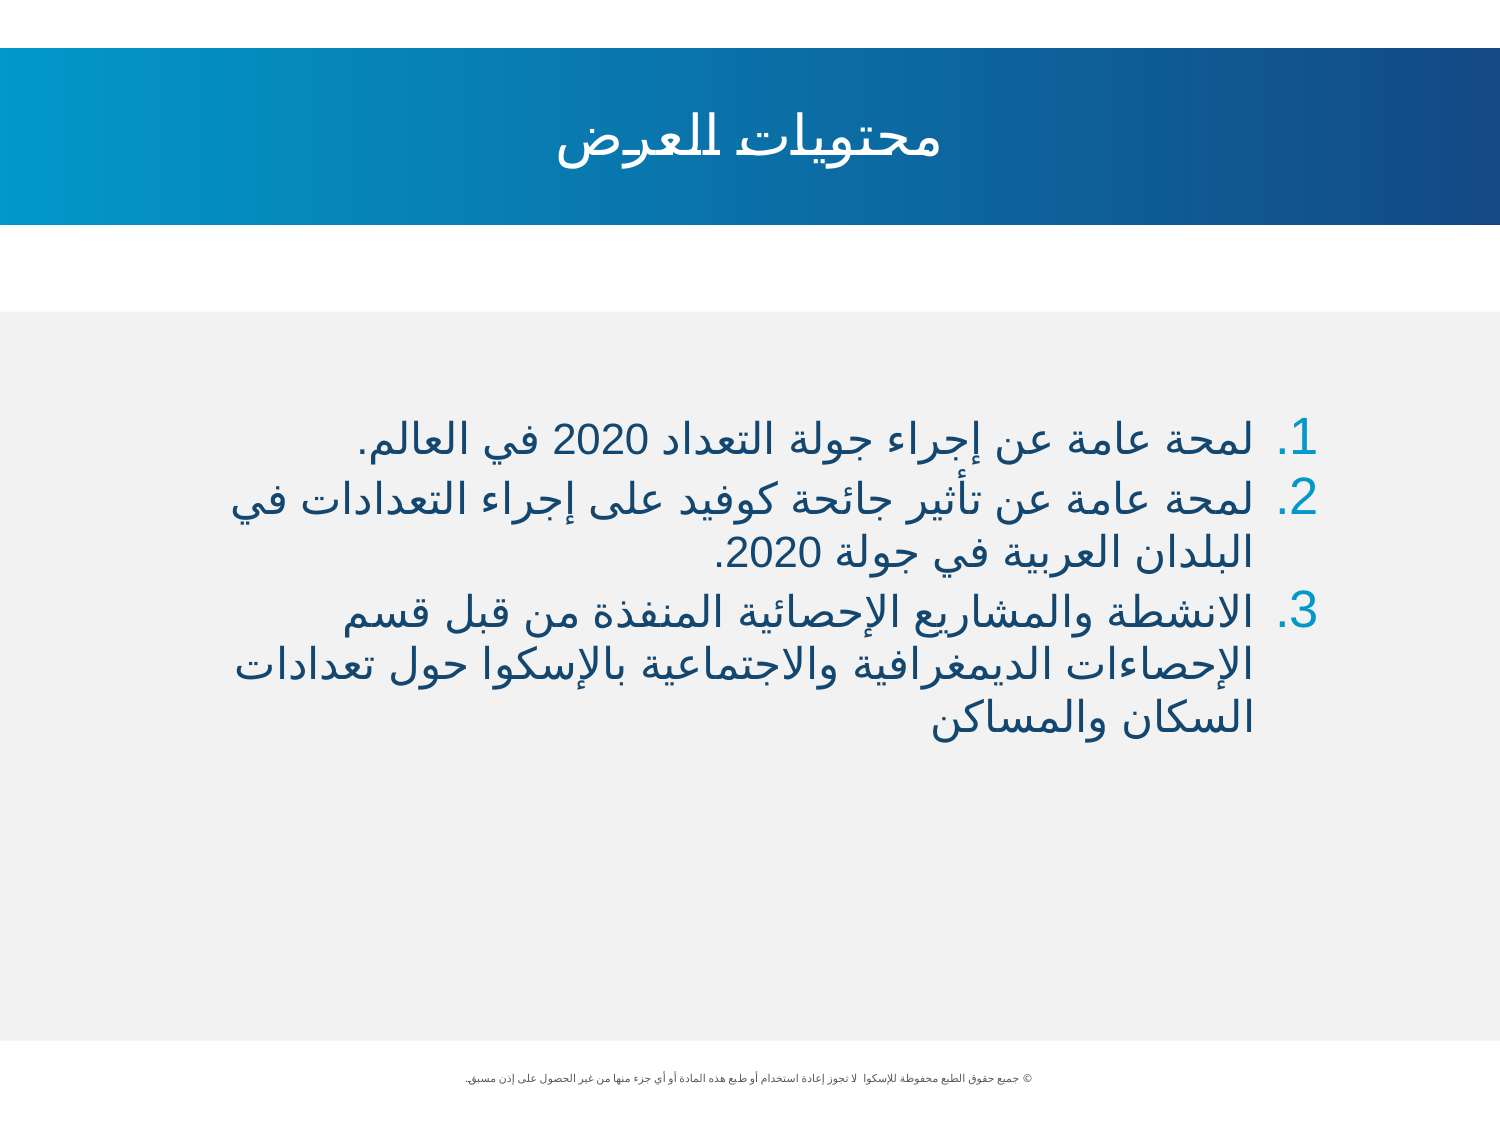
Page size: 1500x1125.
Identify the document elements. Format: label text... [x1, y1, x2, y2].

subtitle محتويات العرض [70, 91, 1430, 167]
list لمحة عامة عن إجراء جولة التعداد 2020 في العالم. لمحة عامة عن تأثير جائحة كوفيد على إجراء التعدادات في البلدان العربية في جولة 2020. الانشطة والمشاريع الإحصائية المنفذة من قبل قسم الإحصاءات الديمغرافية والاجتماعية بالإسكوا حول تعدادات السكان والمساكن [131, 403, 1400, 894]
